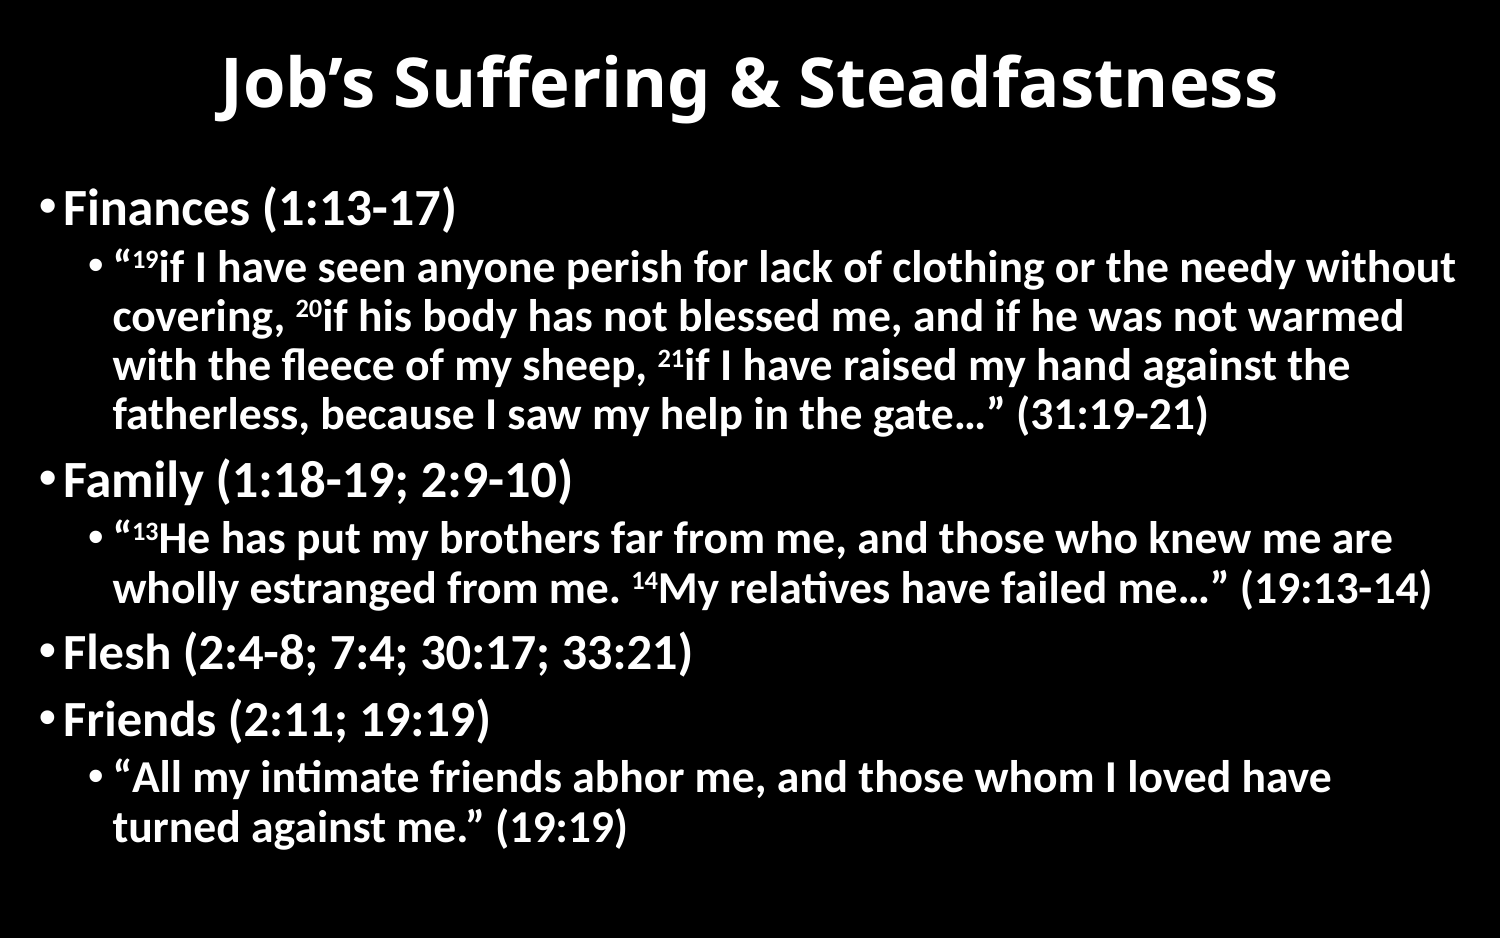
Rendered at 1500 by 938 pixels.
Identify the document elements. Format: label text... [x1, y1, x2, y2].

list Finances (1:13-17) “19if I have seen anyone perish for lack of clothing or the needy without covering, 20if his body has not blessed me, and if he was not warmed with the fleece of my sheep, 21if I have raised my hand against the fatherless, because I saw my help in the gate…” (31:19-21) Family (1:18-19; 2:9-10) “13He has put my brothers far from me, and those who knew me are wholly estranged from me. 14My relatives have failed me…” (19:13-14) Flesh (2:4-8; 7:4; 30:17; 33:21) Friends (2:11; 19:19) “All my intimate friends abhor me, and those whom I loved have turned against me.” (19:19) [23, 172, 1477, 938]
title Job’s Suffering & Steadfastness [103, 8, 1397, 163]
